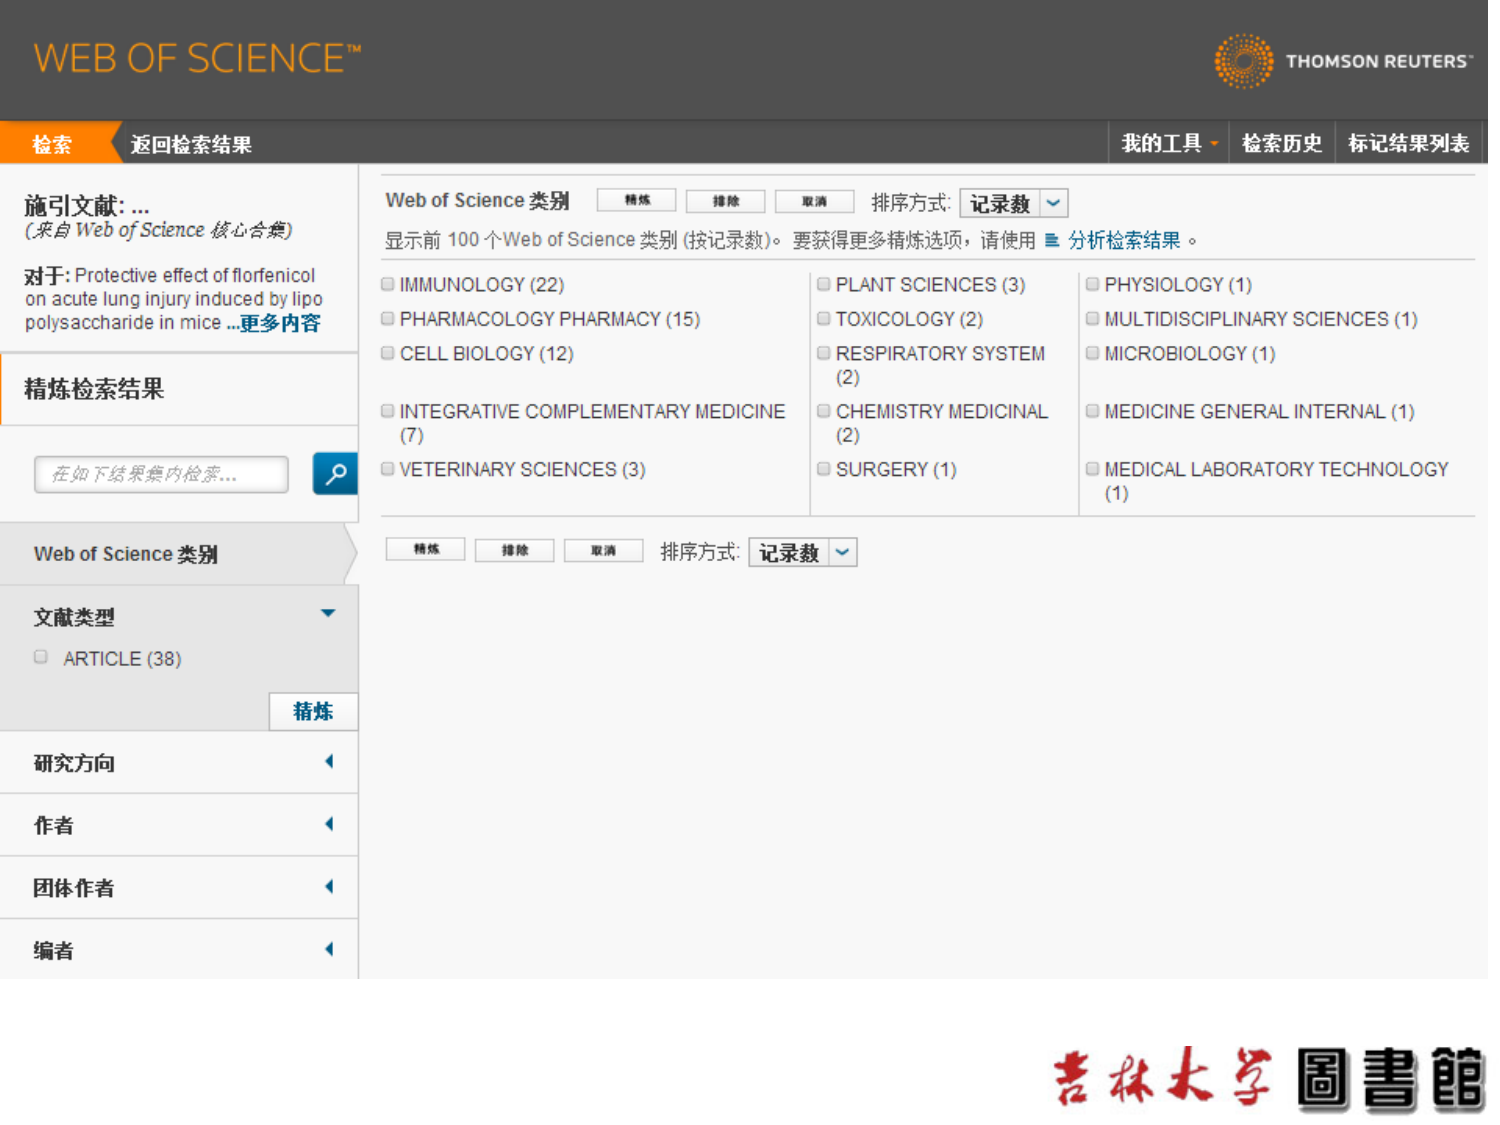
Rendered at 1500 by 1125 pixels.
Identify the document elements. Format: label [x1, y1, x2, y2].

picture [0, 0, 1488, 979]
picture [1045, 1046, 1499, 1121]
